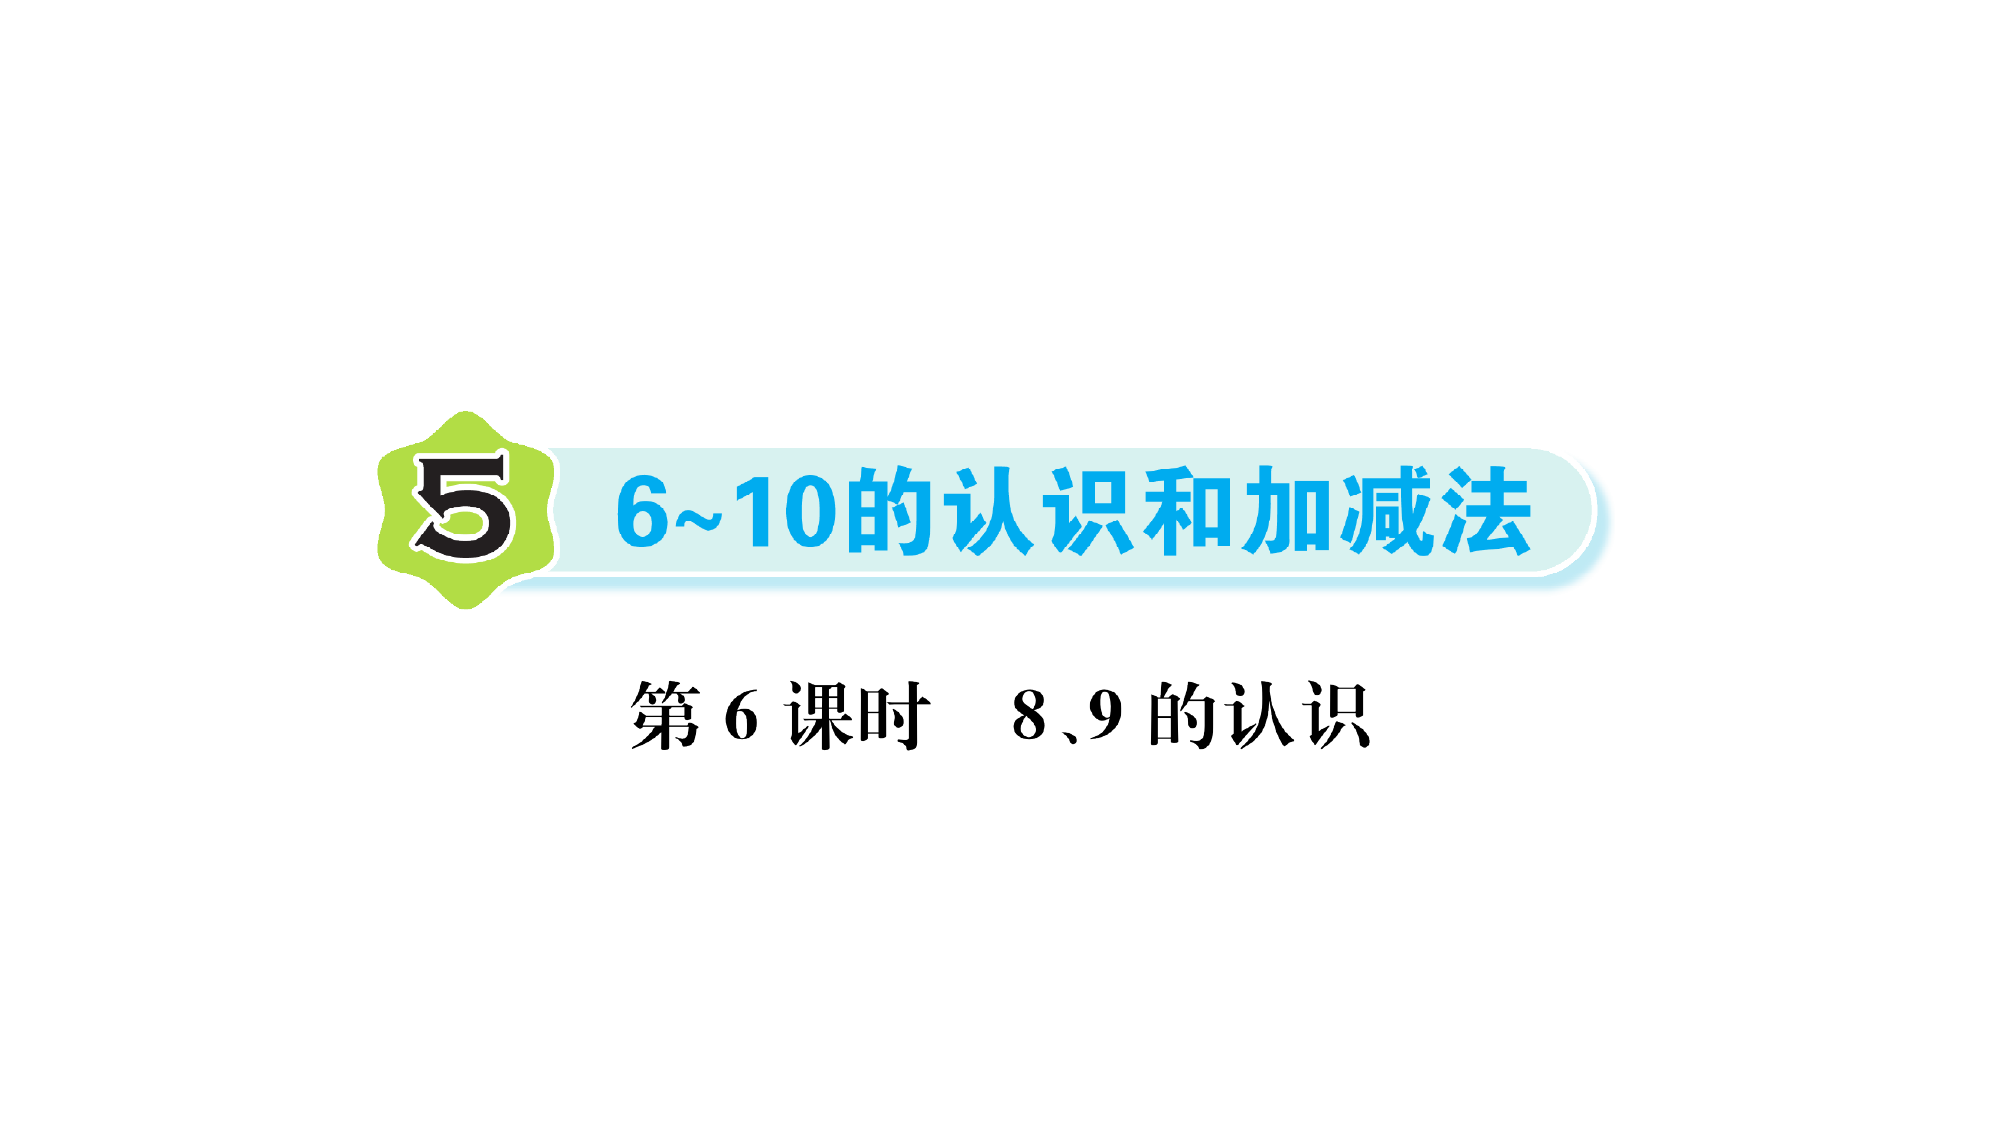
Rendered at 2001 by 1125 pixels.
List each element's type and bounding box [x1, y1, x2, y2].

picture [626, 658, 1371, 820]
picture [373, 391, 1625, 648]
